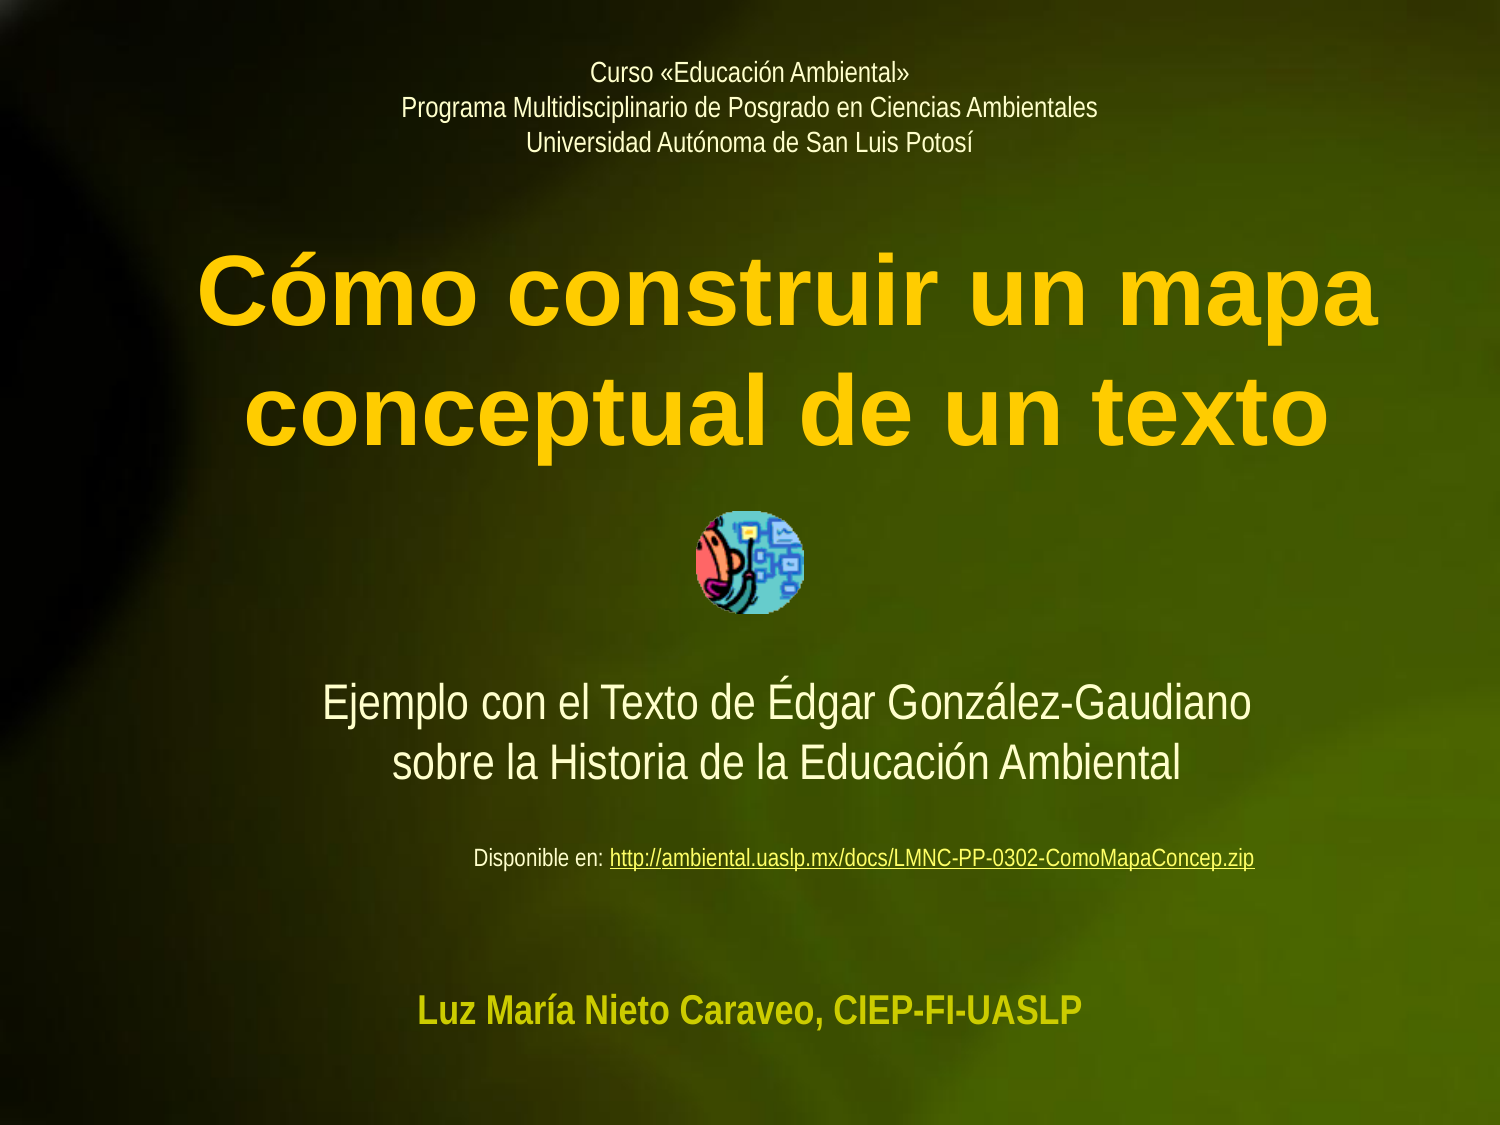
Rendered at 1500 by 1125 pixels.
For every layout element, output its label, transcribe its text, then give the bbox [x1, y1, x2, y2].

picture [0, 0, 1500, 1125]
text_box Disponible en: http://ambiental.uaslp.mx/docs/LMNC-PP-0302-ComoMapaConcep.zip [458, 834, 1270, 879]
title Cómo construir un mapa conceptual de un texto [150, 224, 1425, 467]
subtitle Ejemplo con el Texto de Édgar González-Gaudiano sobre la Historia de la Educación Ambiental [262, 662, 1313, 813]
